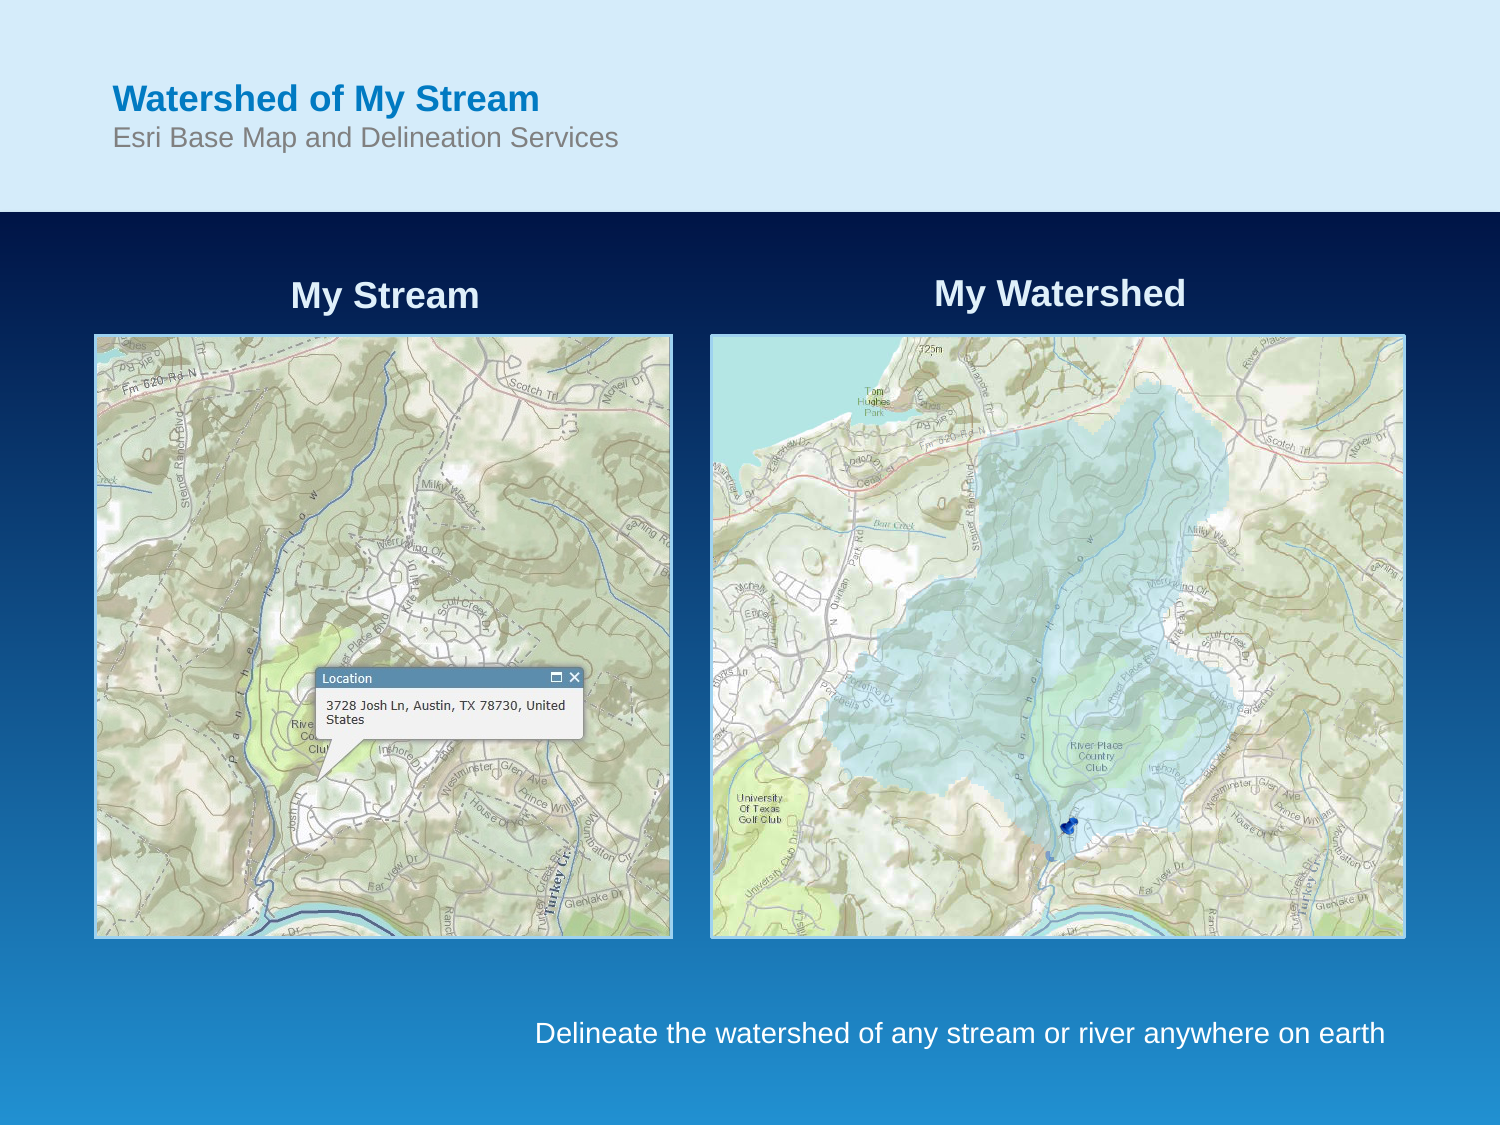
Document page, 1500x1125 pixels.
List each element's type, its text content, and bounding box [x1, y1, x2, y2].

text_box My Watershed [919, 261, 1202, 322]
title Watershed of My Stream Esri Base Map and Delineation Services [112, 75, 1313, 155]
picture [96, 336, 670, 937]
text_box [0, 212, 1500, 1125]
text_box Delineate the watershed of any stream or river anywhere on earth [274, 962, 1387, 1050]
text_box My Stream [275, 263, 495, 324]
picture [712, 336, 1404, 937]
